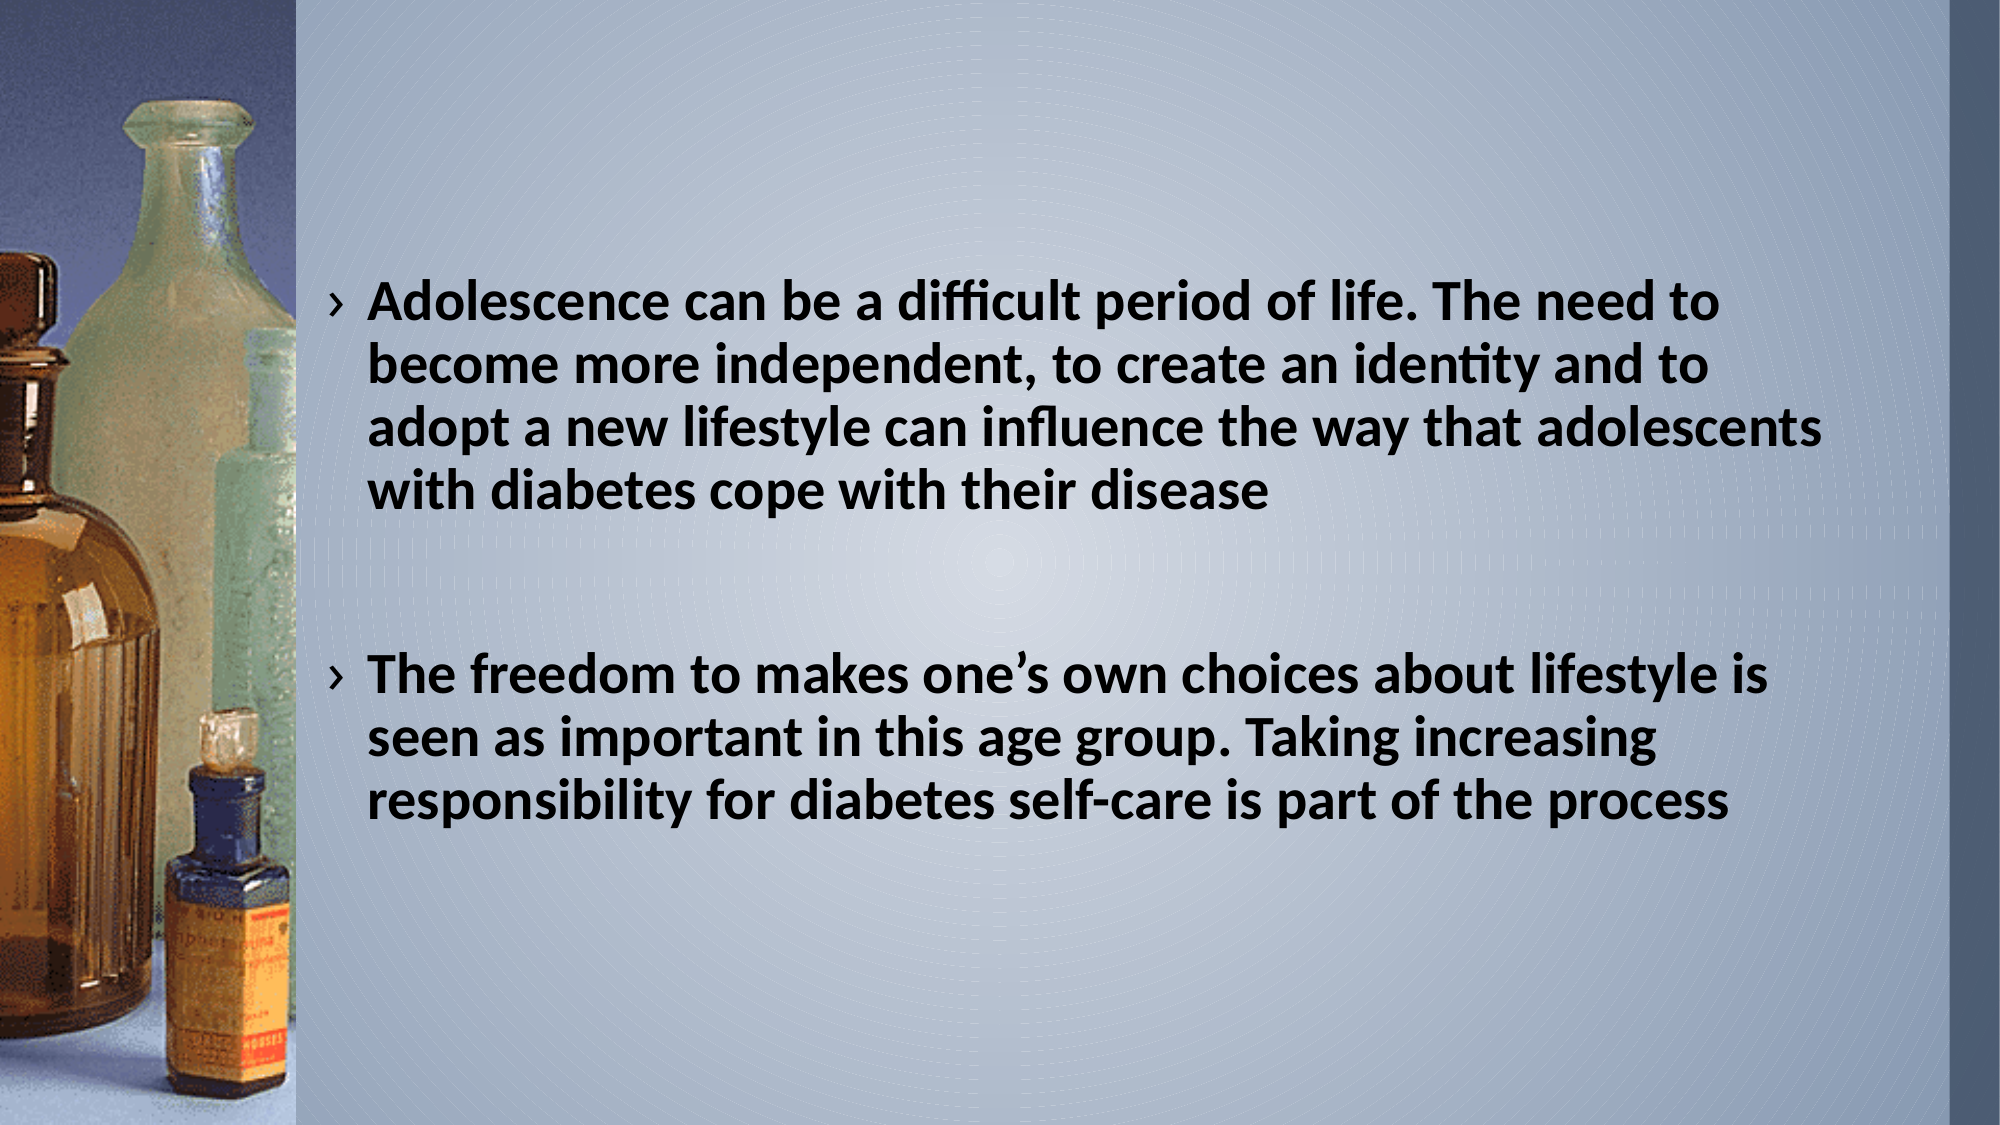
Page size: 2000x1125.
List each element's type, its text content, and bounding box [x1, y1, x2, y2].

list Adolescence can be a difficult period of life. The need to become more independent, to create an identity and to adopt a new lifestyle can influence the way that adolescents with diabetes cope with their disease The freedom to makes one’s own choices about lifestyle is seen as important in this age group. Taking increasing responsibility for diabetes self-care is part of the process [312, 262, 1867, 1013]
picture [0, 0, 296, 1125]
